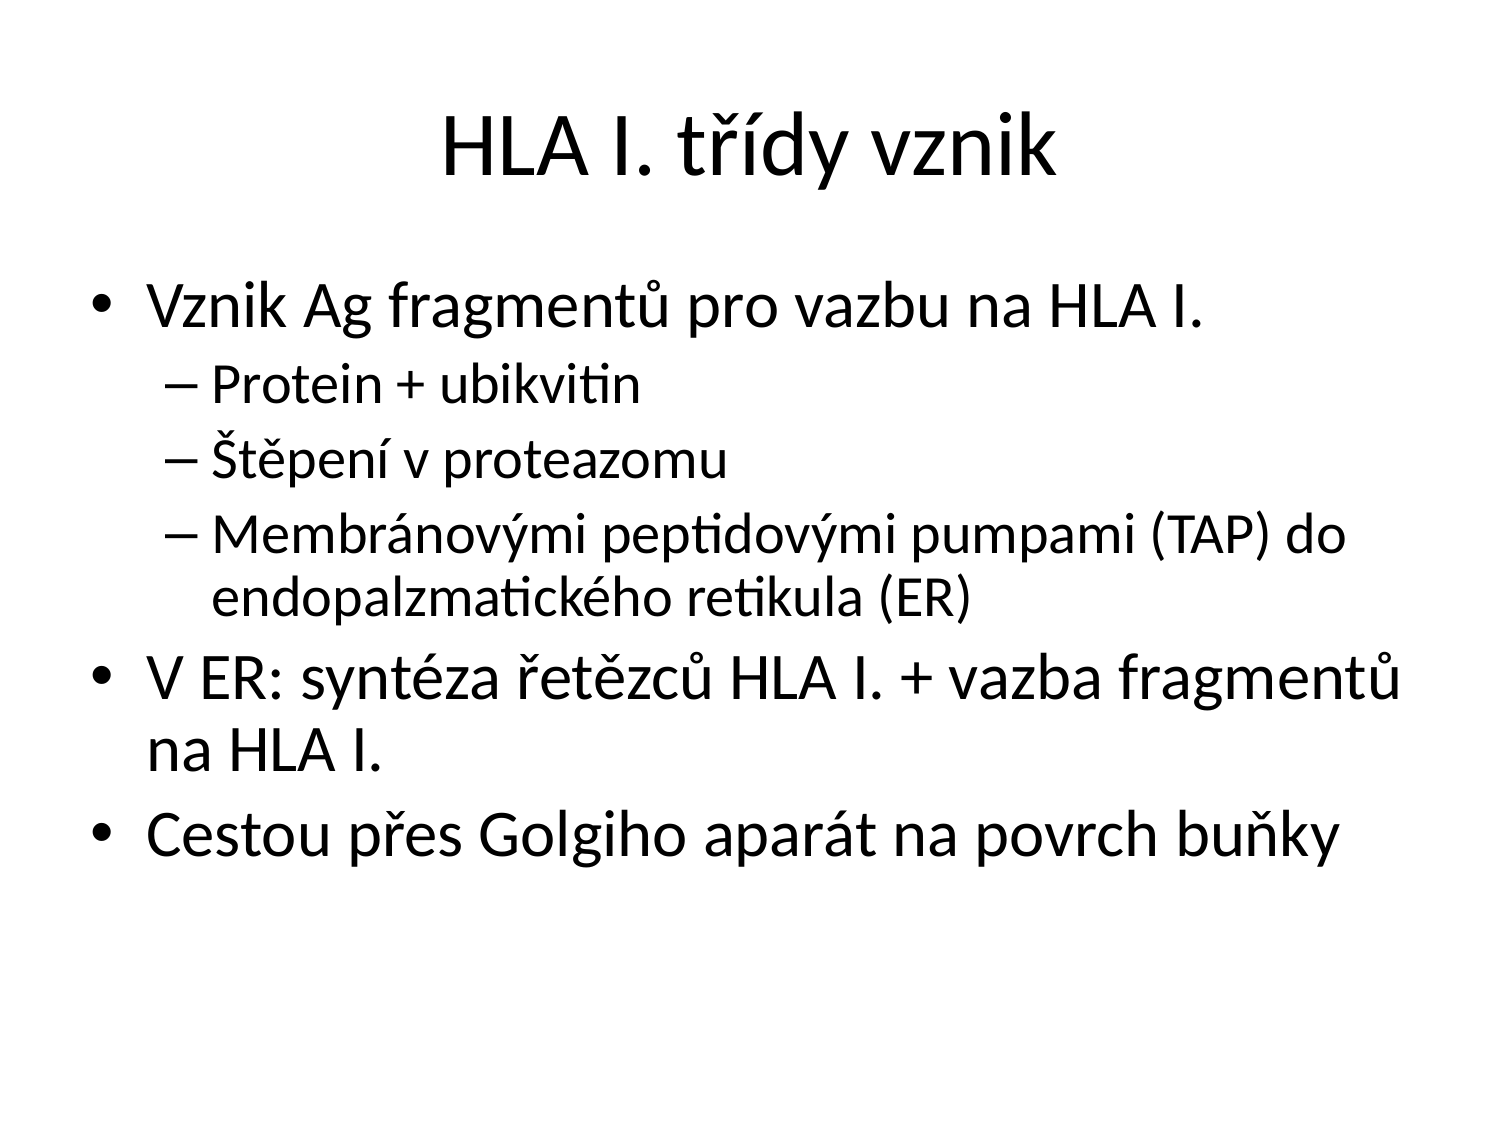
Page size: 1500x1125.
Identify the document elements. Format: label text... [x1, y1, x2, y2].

list Vznik Ag fragmentů pro vazbu na HLA I. Protein + ubikvitin Štěpení v proteazomu Membránovými peptidovými pumpami (TAP) do endopalzmatického retikula (ER) V ER: syntéza řetězců HLA I. + vazba fragmentů na HLA I. Cestou přes Golgiho aparát na povrch buňky [75, 262, 1425, 1005]
title HLA I. třídy vznik [75, 45, 1425, 233]
